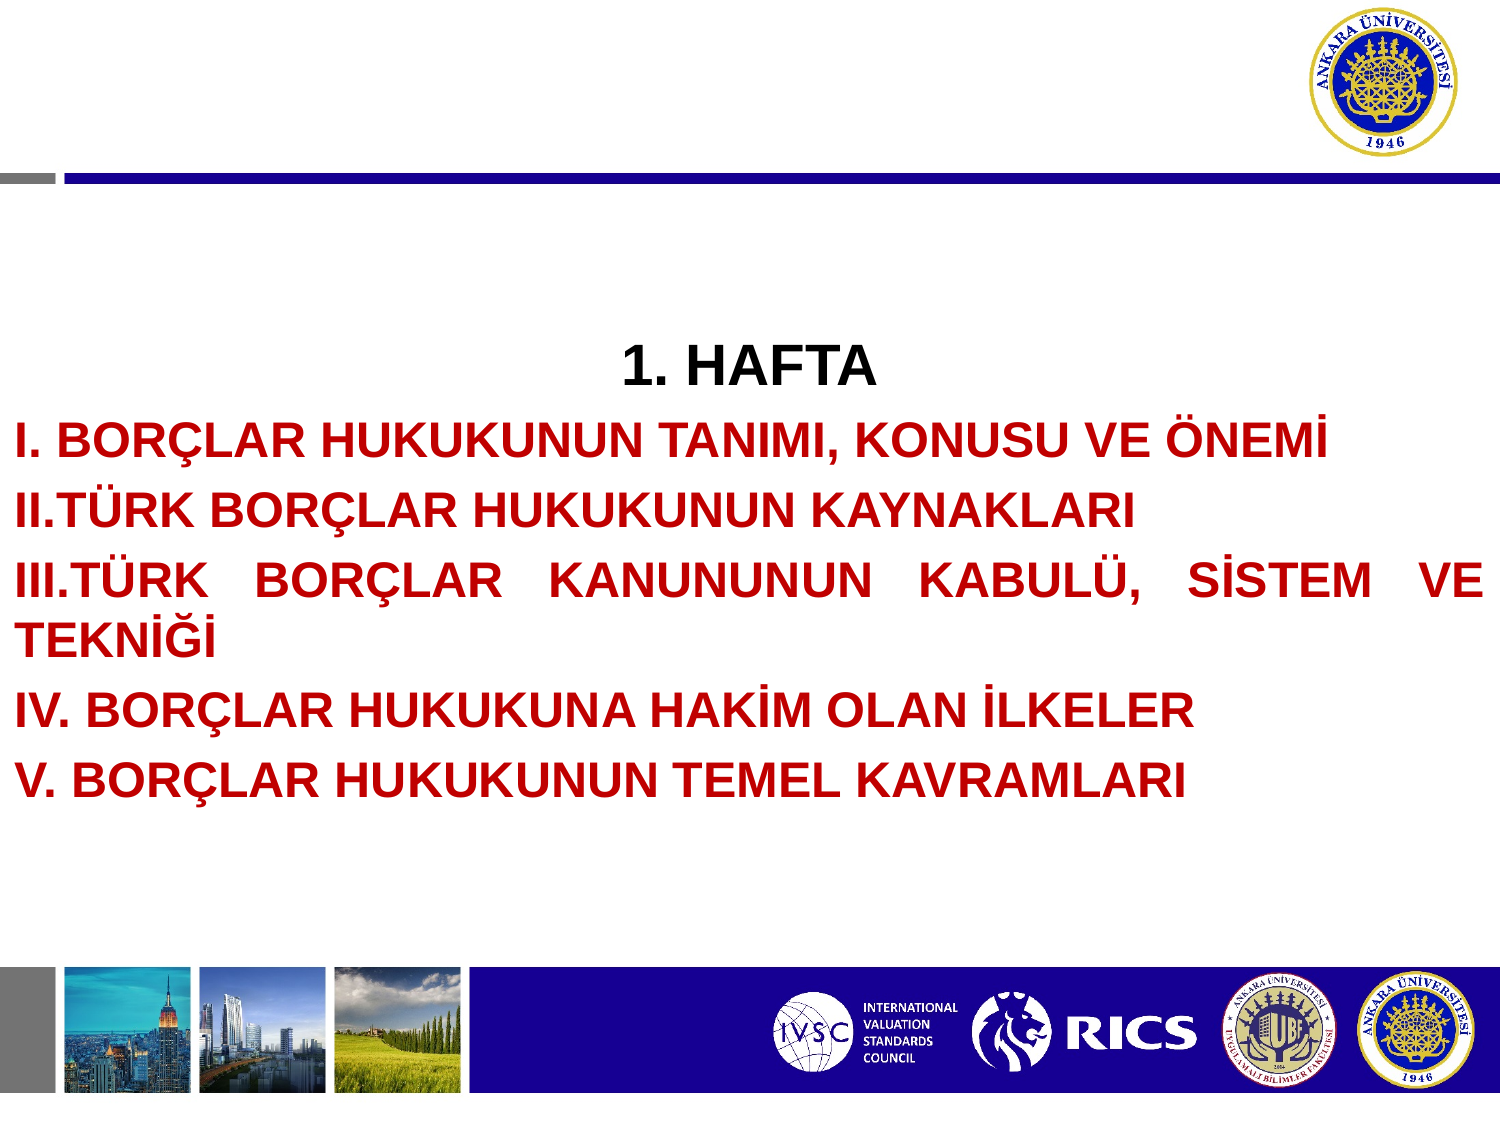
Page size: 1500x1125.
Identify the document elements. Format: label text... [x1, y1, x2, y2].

picture [0, 979, 1500, 1125]
picture [0, 0, 1500, 238]
text_box 1. HAFTA I. BORÇLAR HUKUKUNUN TANIMI, KONUSU VE ÖNEMİ II.TÜRK BORÇLAR HUKUKUNUN KAYNAKLARI III.TÜRK BORÇLAR KANUNUNUN KABULÜ, SİSTEM VE TEKNİĞİ IV. BORÇLAR HUKUKUNA HAKİM OLAN İLKELER V. BORÇLAR HUKUKUNUN TEMEL KAVRAMLARI [0, 238, 1500, 979]
